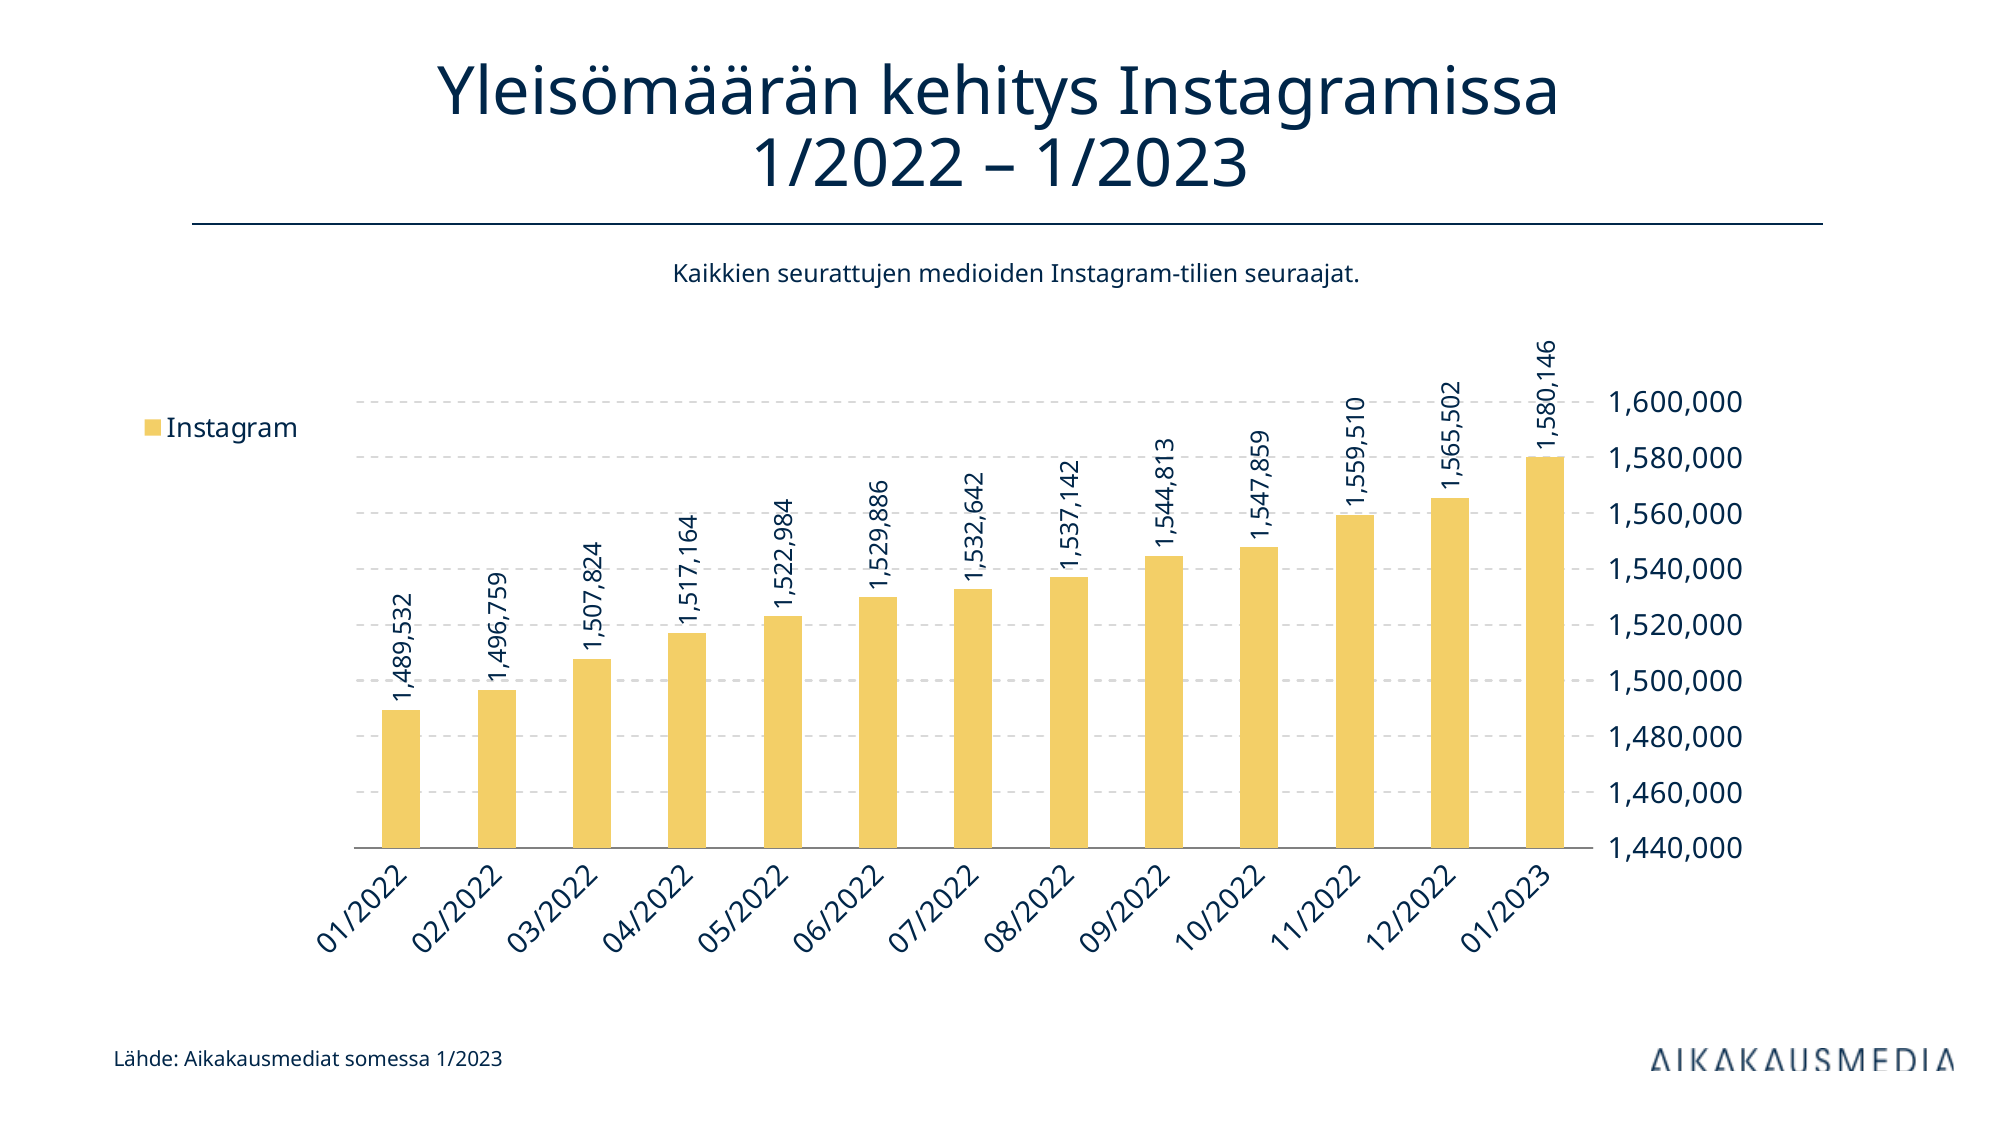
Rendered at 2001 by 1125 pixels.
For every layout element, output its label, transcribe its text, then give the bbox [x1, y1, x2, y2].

title Yleisömäärän kehitys Instagramissa 1/2022 – 1/2023 [137, 37, 1863, 221]
text_box Kaikkien seurattujen medioiden Instagram-tilien seuraajat. [191, 250, 1842, 295]
chart [116, 307, 1842, 1016]
